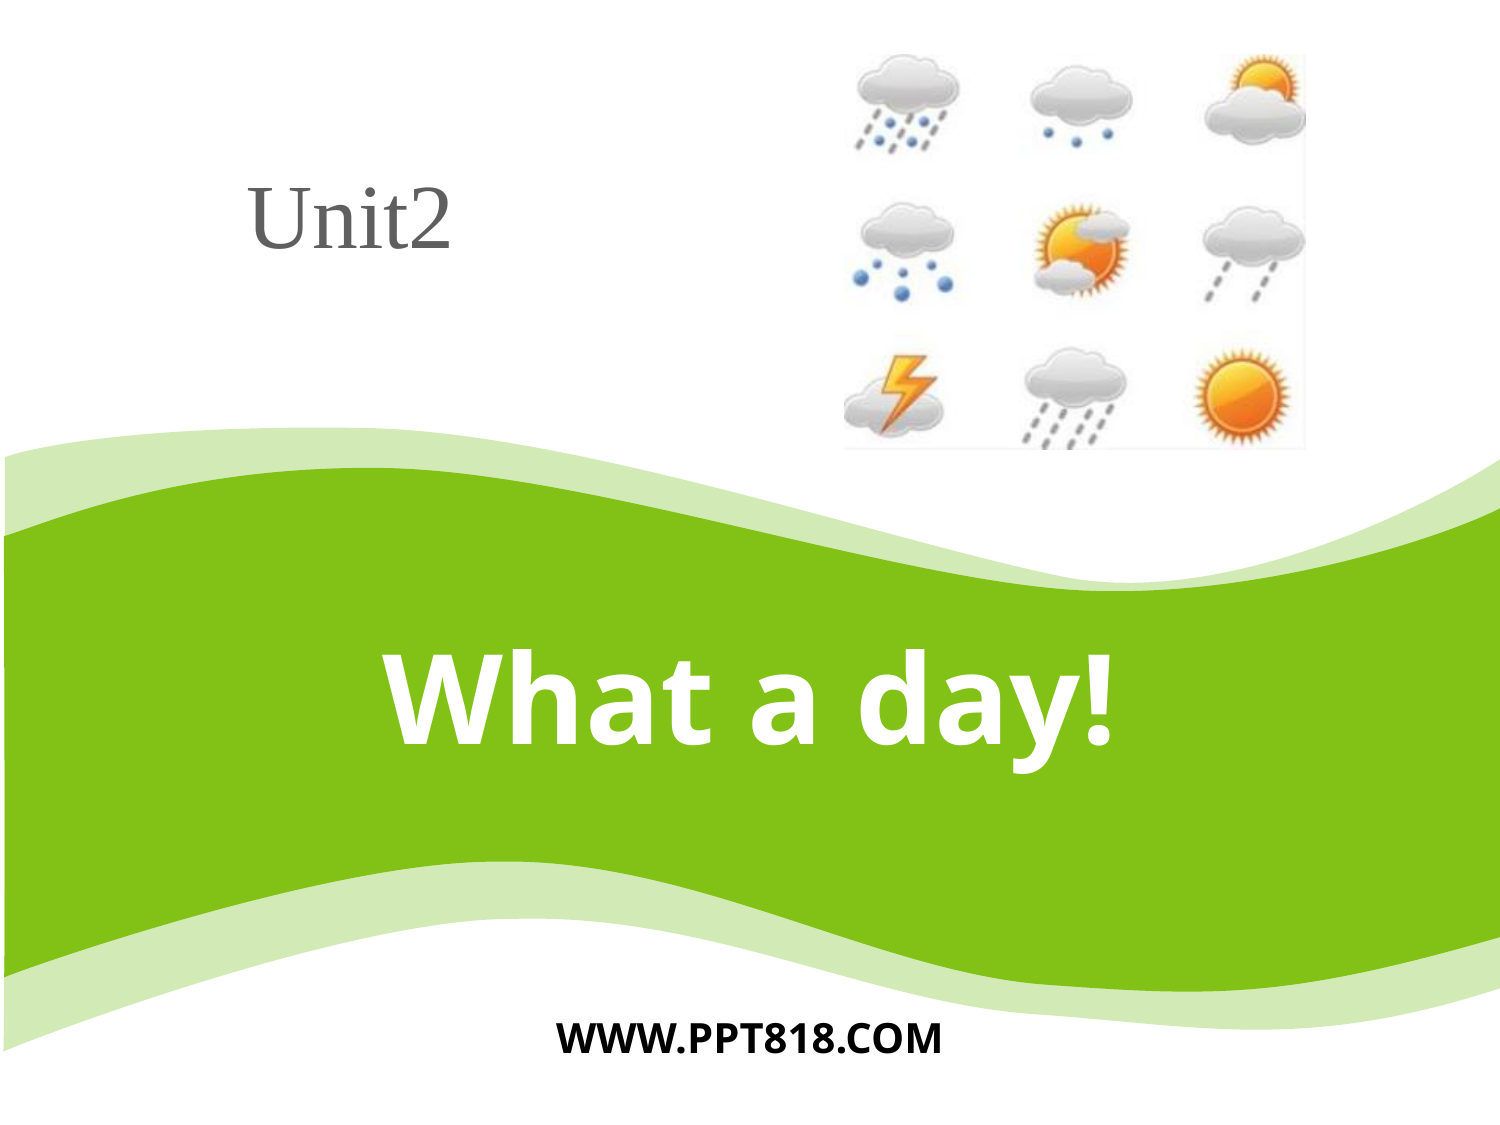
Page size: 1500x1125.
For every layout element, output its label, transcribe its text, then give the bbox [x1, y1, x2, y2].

text_box WWW.PPT818.COM [0, 999, 1500, 1070]
picture [844, 54, 1306, 450]
text_box Unit2 [231, 148, 471, 274]
title What a day! [0, 609, 1500, 764]
